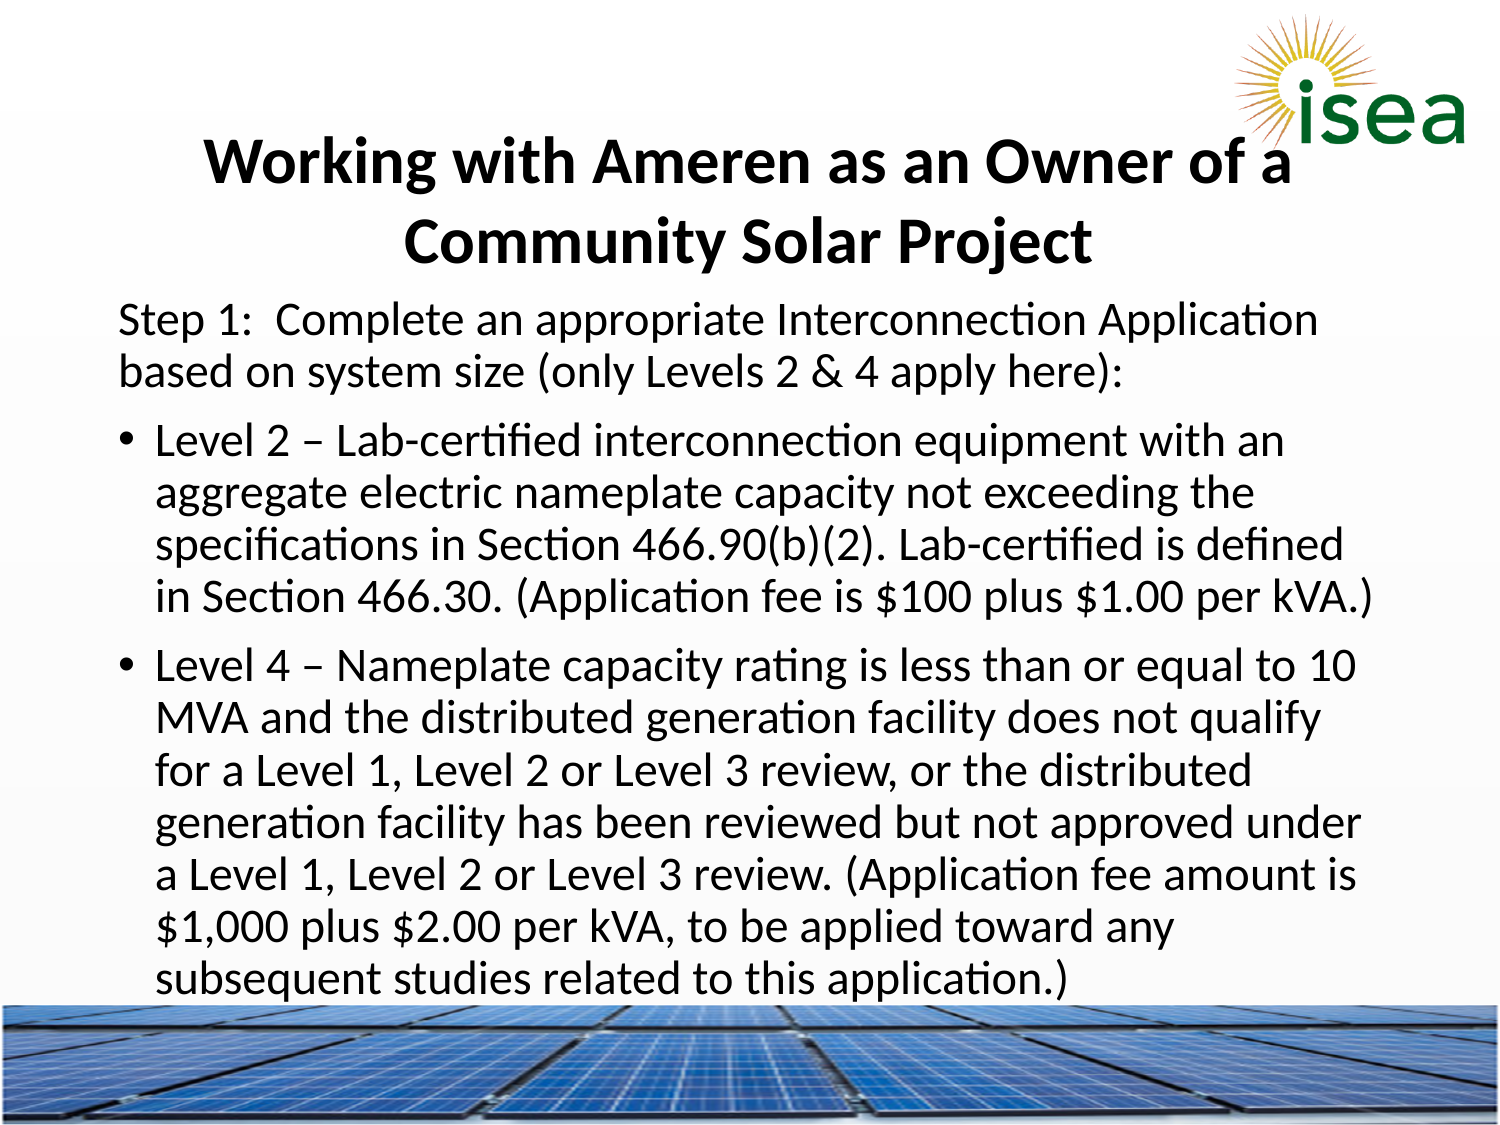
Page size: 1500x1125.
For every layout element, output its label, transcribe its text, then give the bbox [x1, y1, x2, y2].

text_box Working with Ameren as an Owner of a Community Solar Project [54, 109, 1445, 284]
list Step 1: Complete an appropriate Interconnection Application based on system size (only Levels 2 & 4 apply here): Level 2 – Lab-certified interconnection equipment with an aggregate electric nameplate capacity not exceeding the specifications in Section 466.90(b)(2). Lab-certified is defined in Section 466.30. (Application fee is $100 plus $1.00 per kVA.) Level 4 – Nameplate capacity rating is less than or equal to 10 MVA and the distributed generation facility does not qualify for a Level 1, Level 2 or Level 3 review, or the distributed generation facility has been reviewed but not approved under a Level 1, Level 2 or Level 3 review. (Application fee amount is $1,000 plus $2.00 per kVA, to be applied toward any subsequent studies related to this application.) [103, 285, 1397, 1038]
picture [0, 1004, 1500, 1125]
picture [1234, 14, 1474, 150]
